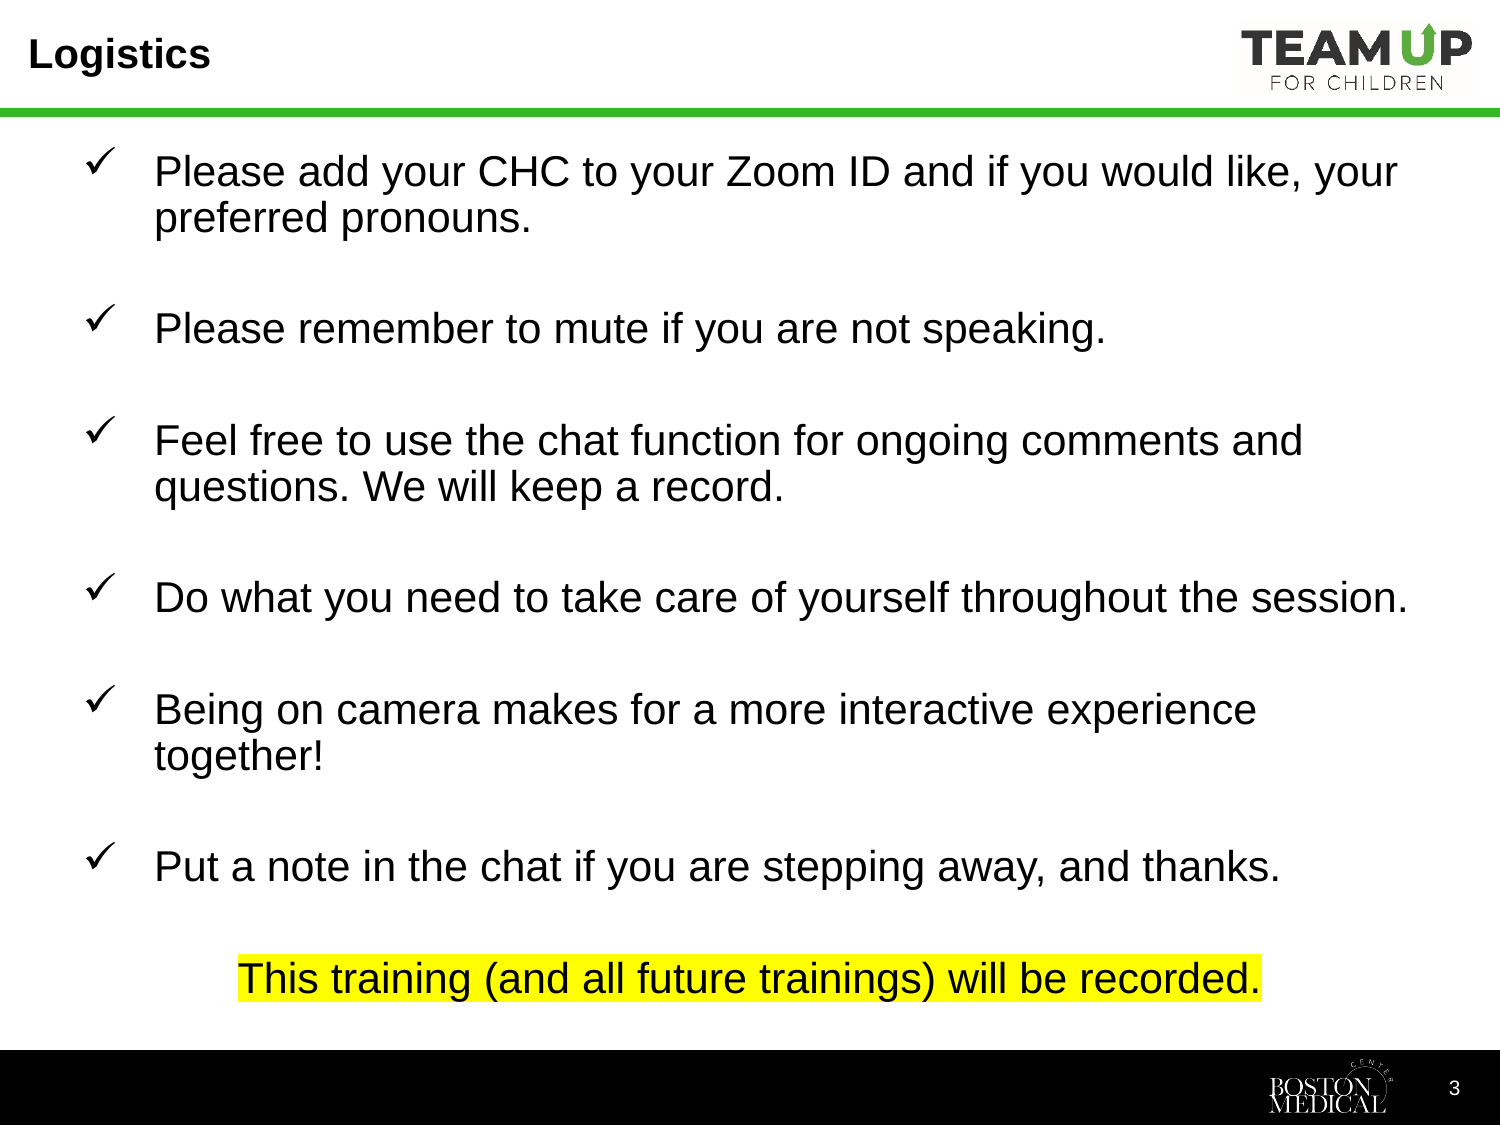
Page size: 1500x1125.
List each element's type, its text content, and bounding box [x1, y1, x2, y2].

slide_number 3 [1411, 1057, 1476, 1118]
title Logistics [13, 19, 1476, 92]
picture [1269, 1059, 1393, 1113]
list Please add your CHC to your Zoom ID and if you would like, your preferred pronouns. Please remember to mute if you are not speaking. Feel free to use the chat function for ongoing comments and questions. We will keep a record. Do what you need to take care of yourself throughout the session. Being on camera makes for a more interactive experience together! Put a note in the chat if you are stepping away, and thanks. This training (and all future trainings) will be recorded. [67, 141, 1433, 1027]
